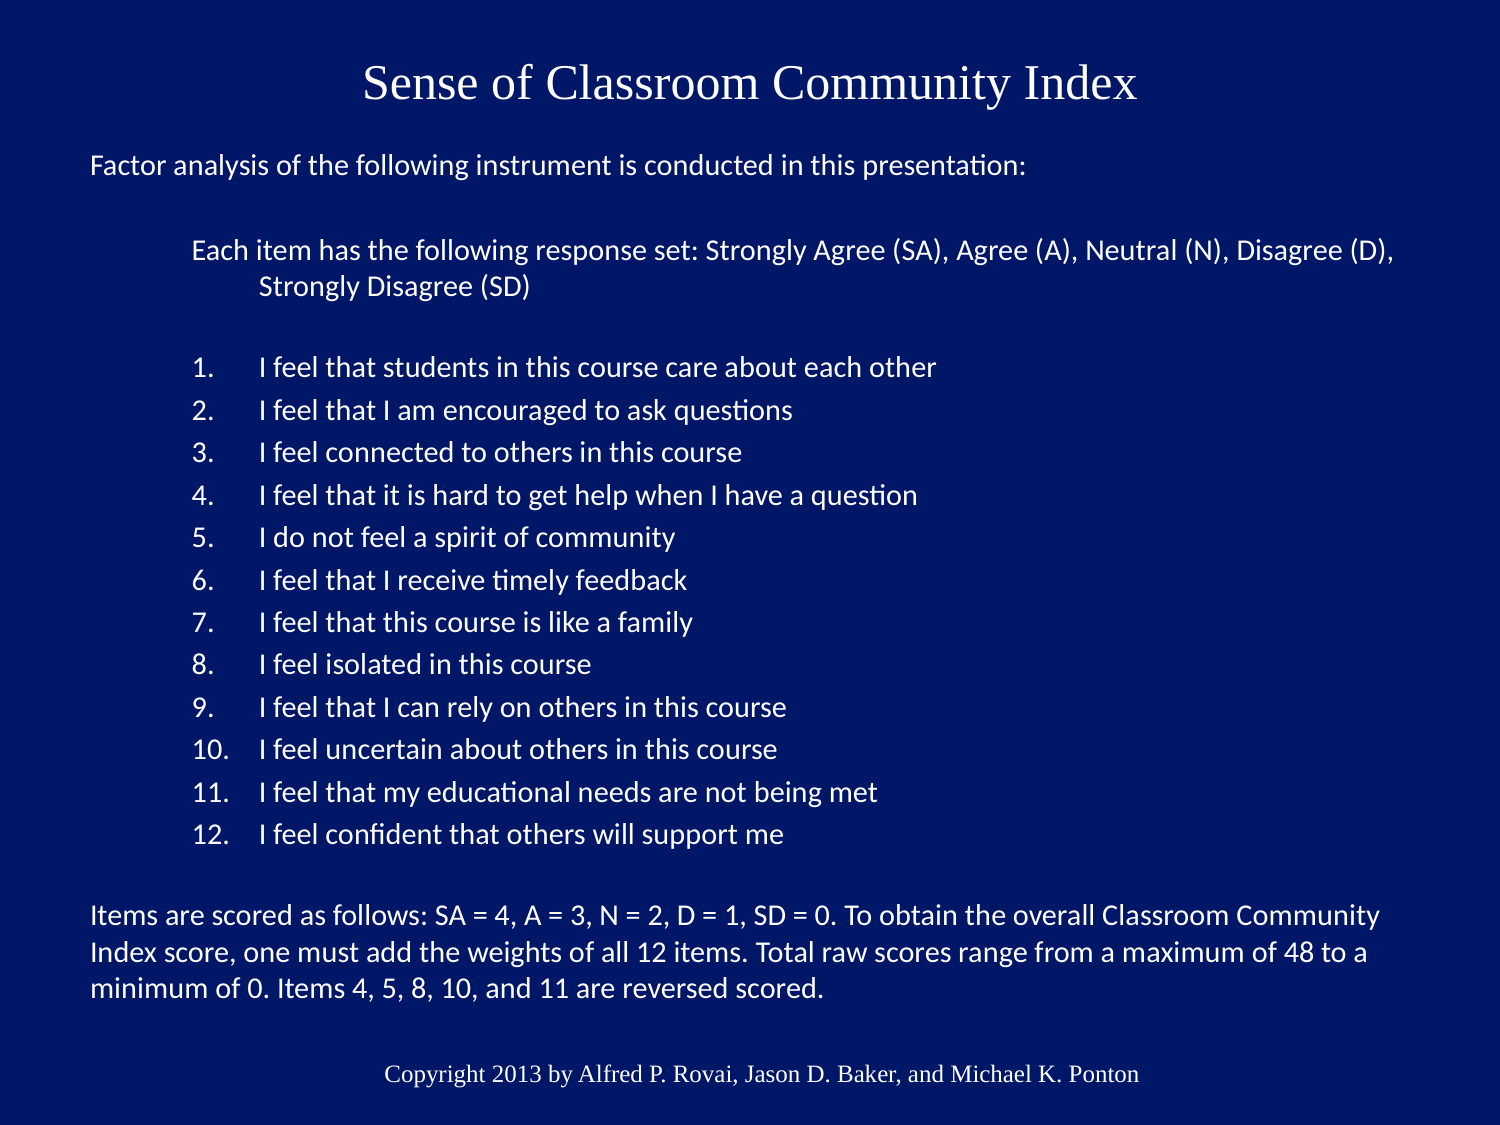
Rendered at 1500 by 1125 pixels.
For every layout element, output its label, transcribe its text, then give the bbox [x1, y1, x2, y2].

title Sense of Classroom Community Index [75, 4, 1425, 137]
list Factor analysis of the following instrument is conducted in this presentation: Each item has the following response set: Strongly Agree (SA), Agree (A), Neutral (N), Disagree (D), Strongly Disagree (SD) I feel that students in this course care about each other I feel that I am encouraged to ask questions I feel connected to others in this course I feel that it is hard to get help when I have a question I do not feel a spirit of community I feel that I receive timely feedback I feel that this course is like a family I feel isolated in this course I feel that I can rely on others in this course I feel uncertain about others in this course I feel that my educational needs are not being met I feel confident that others will support me Items are scored as follows: SA = 4, A = 3, N = 2, D = 1, SD = 0. To obtain the overall Classroom Community Index score, one must add the weights of all 12 items. Total raw scores range from a maximum of 48 to a minimum of 0. Items 4, 5, 8, 10, and 11 are reversed scored. [75, 137, 1425, 1025]
footer Copyright 2013 by Alfred P. Rovai, Jason D. Baker, and Michael K. Ponton [262, 1042, 1263, 1103]
